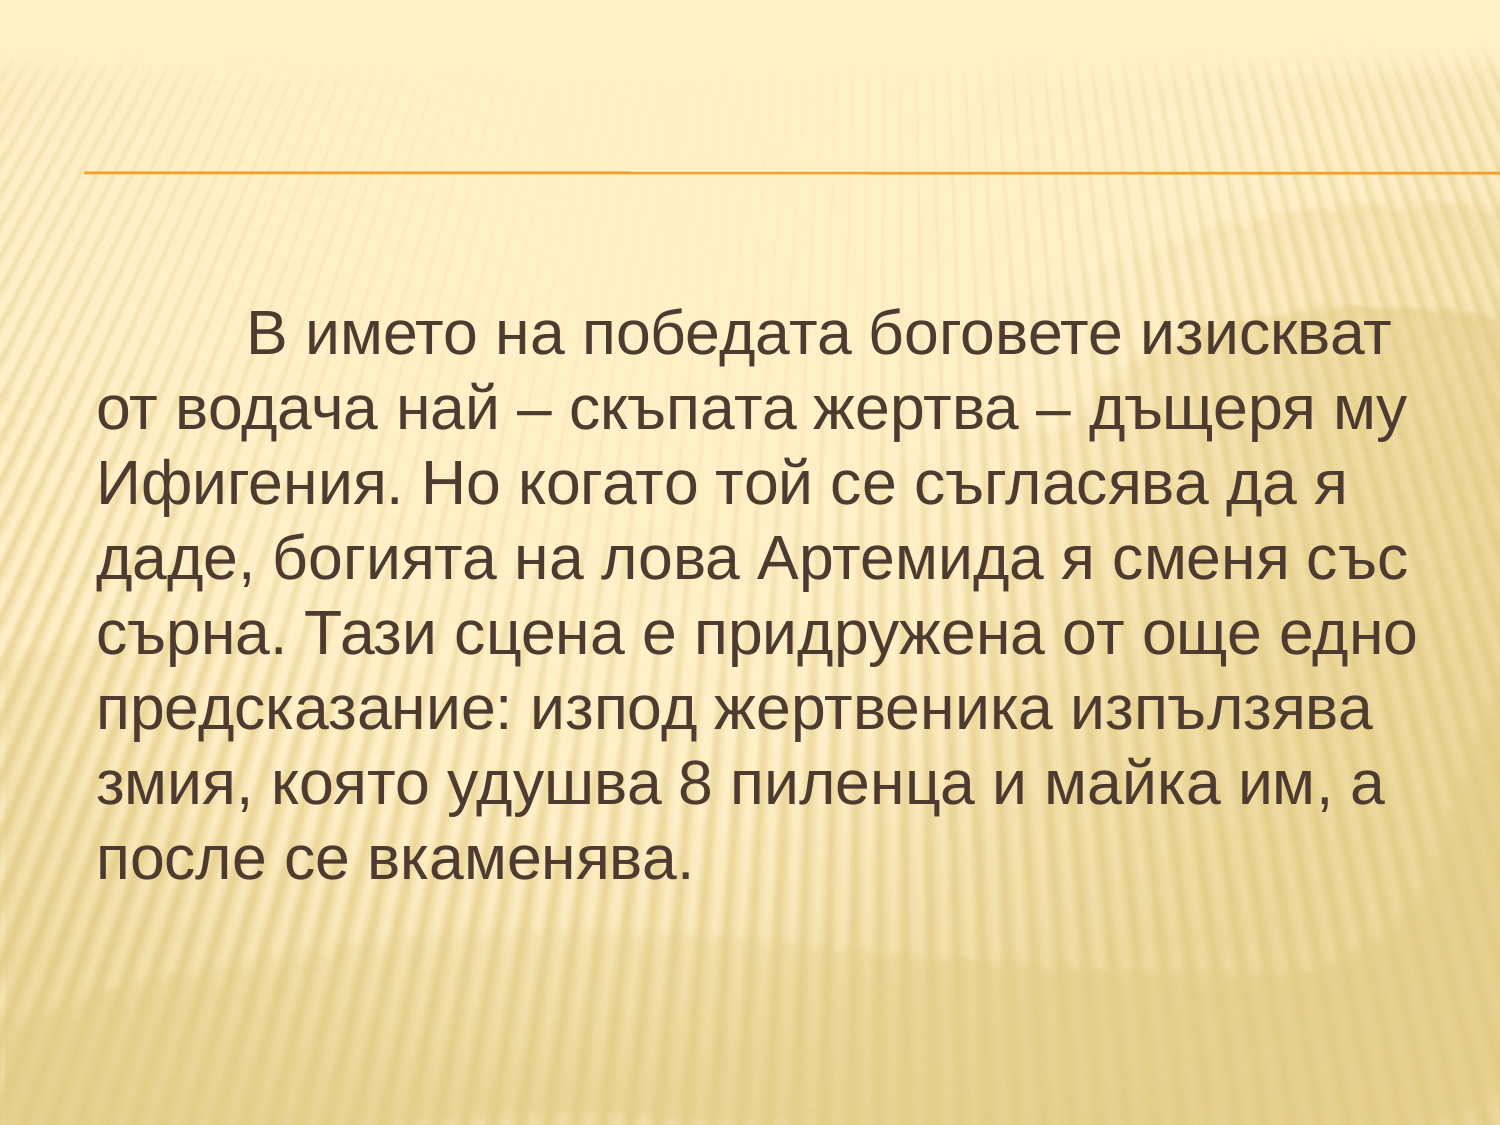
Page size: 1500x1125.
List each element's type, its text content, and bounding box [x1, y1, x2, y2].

list В името на победата боговете изискват от водача най – скъпата жертва – дъщеря му Ифигения. Но когато той се съгласява да я даде, богията на лова Артемида я сменя със сърна. Тази сцена е придружена от още едно предсказание: изпод жертвеника изпълзява змия, която удушва 8 пиленца и майка им, а после се вкаменява. [24, 279, 1450, 975]
